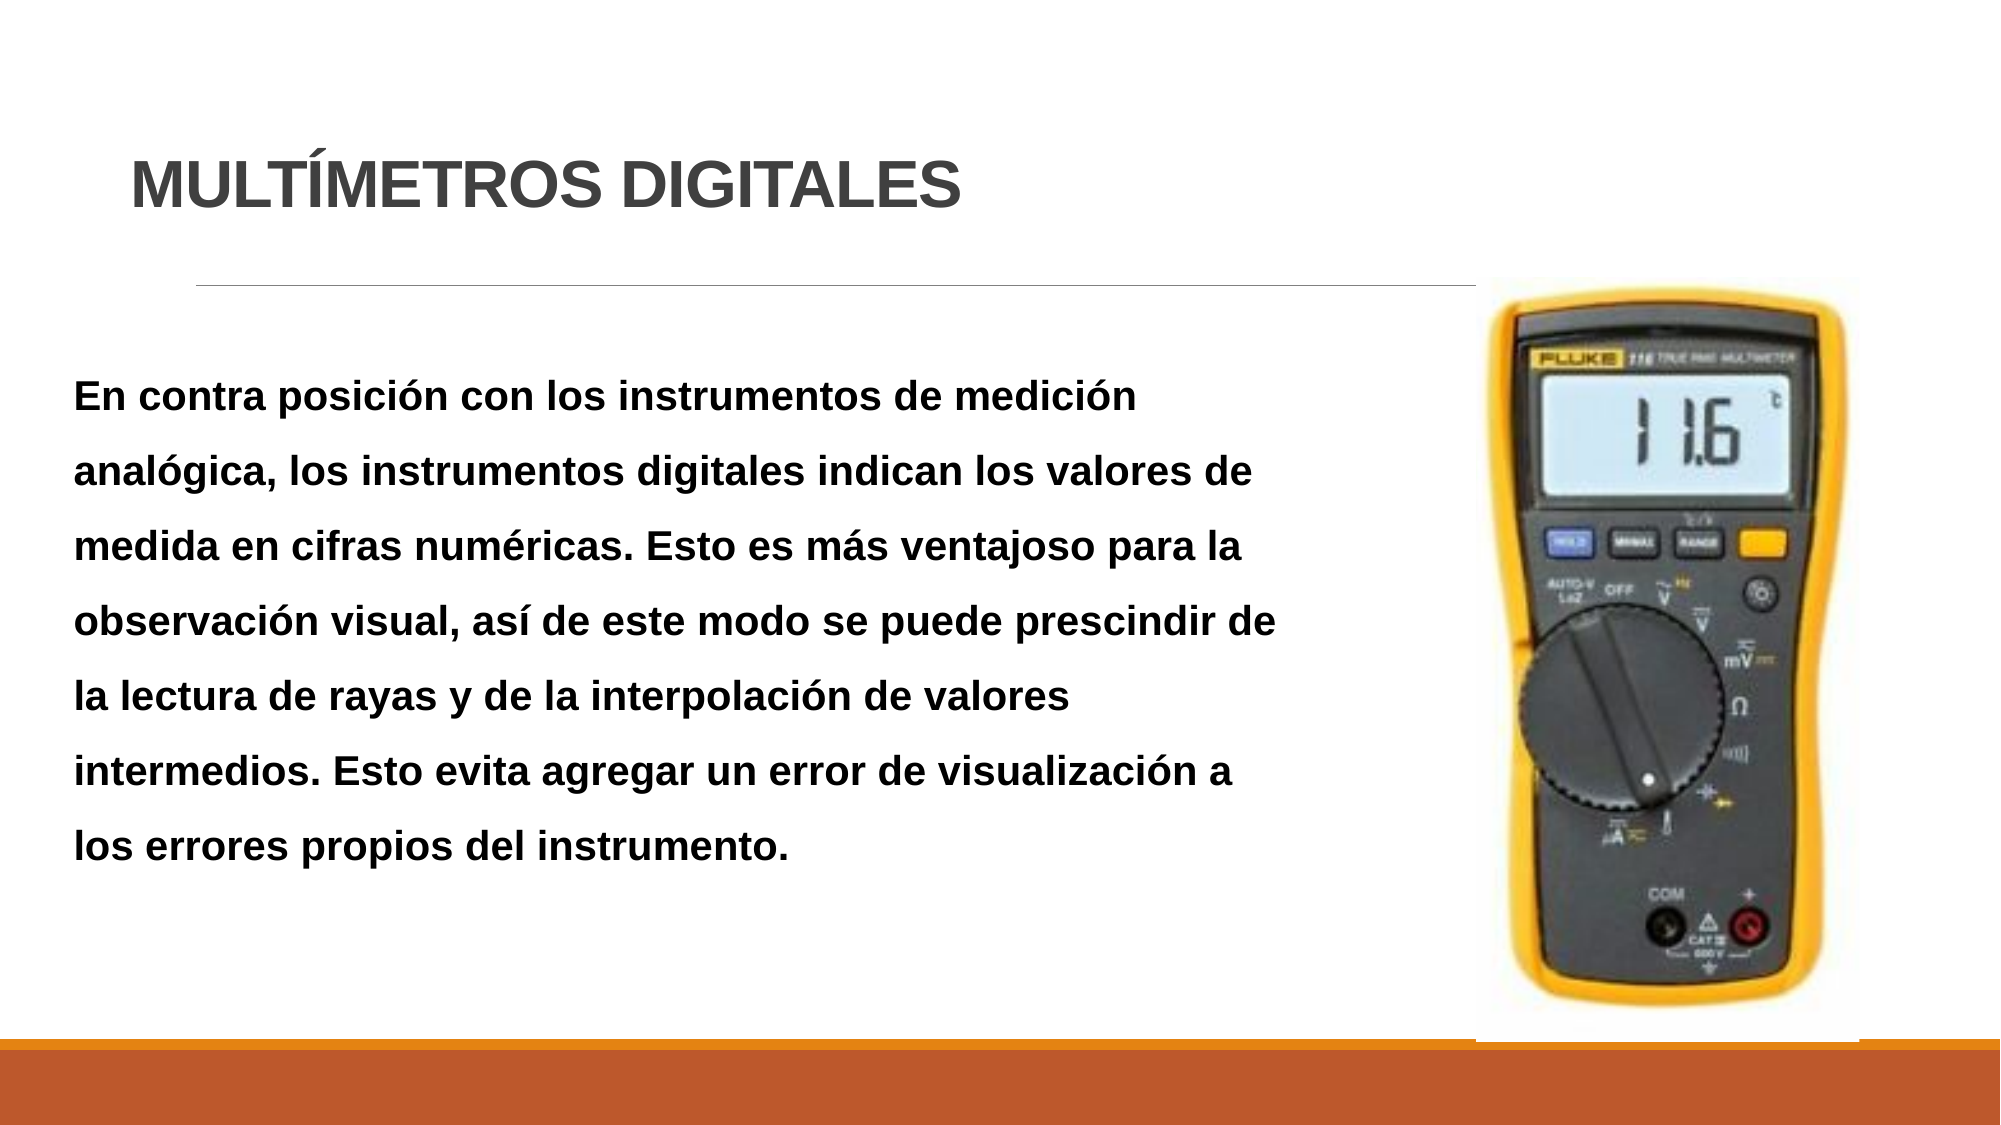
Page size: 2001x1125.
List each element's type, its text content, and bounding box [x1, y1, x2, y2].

picture [1475, 276, 1861, 1043]
text_box En contra posición con los instrumentos de medición analógica, los instrumentos digitales indican los valores de medida en cifras numéricas. Esto es más ventajoso para la observación visual, así de este modo se puede prescindir de la lectura de rayas y de la interpolación de valores intermedios. Esto evita agregar un error de visualización a los errores propios del instrumento. [58, 336, 1310, 877]
text_box MULTÍMETROS DIGITALES [115, 117, 1102, 229]
